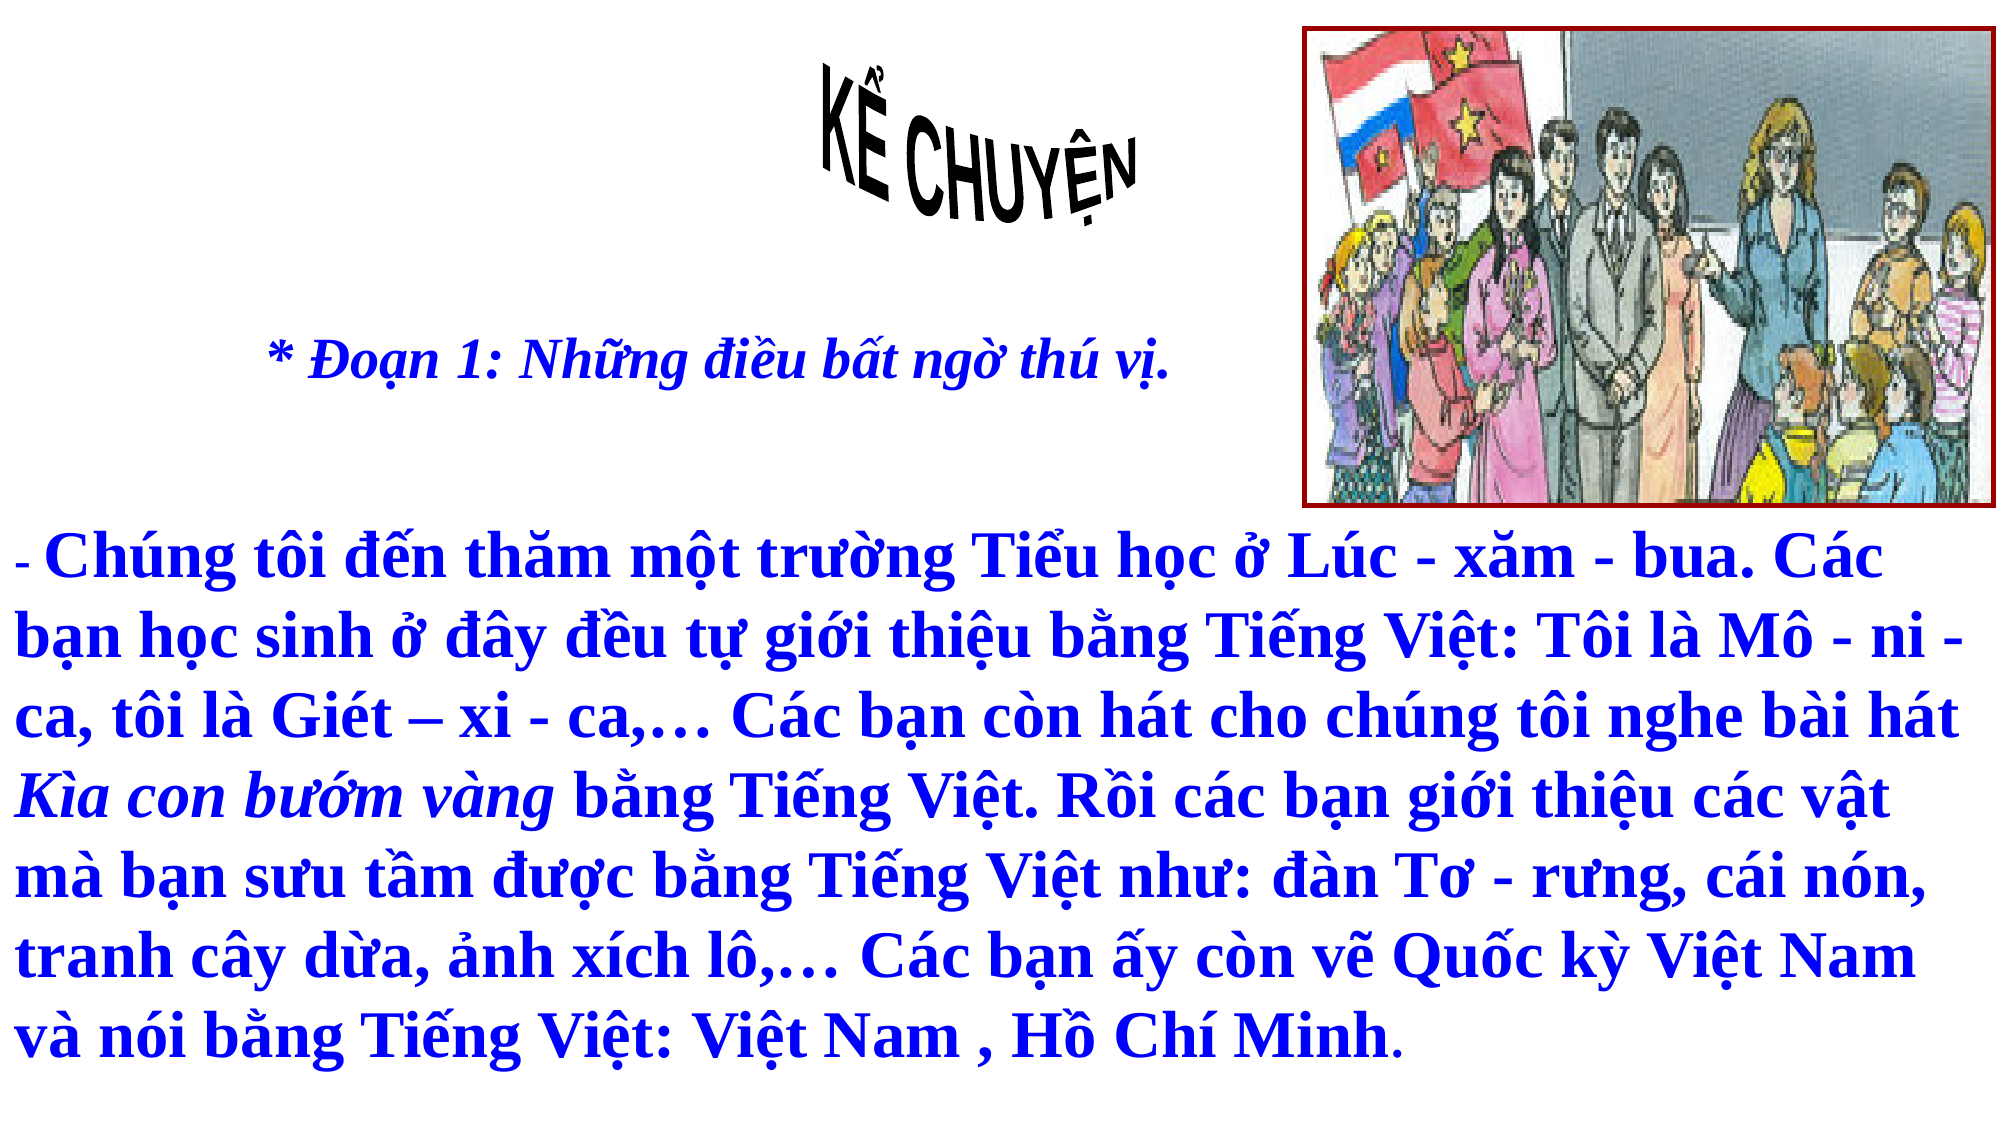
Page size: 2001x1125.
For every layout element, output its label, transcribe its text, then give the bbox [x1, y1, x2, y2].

picture [1306, 30, 1992, 504]
text_box - Chúng tôi đến thăm một trường Tiểu học ở Lúc - xăm - bua. Các bạn học sinh ở đây đều tự giới thiệu bằng Tiếng Việt: Tôi là Mô - ni - ca, tôi là Giét – xi - ca,… Các bạn còn hát cho chúng tôi nghe bài hát Kìa con bướm vàng bằng Tiếng Việt. Rồi các bạn giới thiệu các vật mà bạn sưu tầm được bằng Tiếng Việt như: đàn Tơ - rưng, cái nón, tranh cây dừa, ảnh xích lô,… Các bạn ấy còn vẽ Quốc kỳ Việt Nam và nói bằng Tiếng Việt: Việt Nam , Hồ Chí Minh. [0, 503, 1991, 1078]
text_box * Đoạn 1: Những điều bất ngờ thú vị. [249, 312, 1275, 398]
